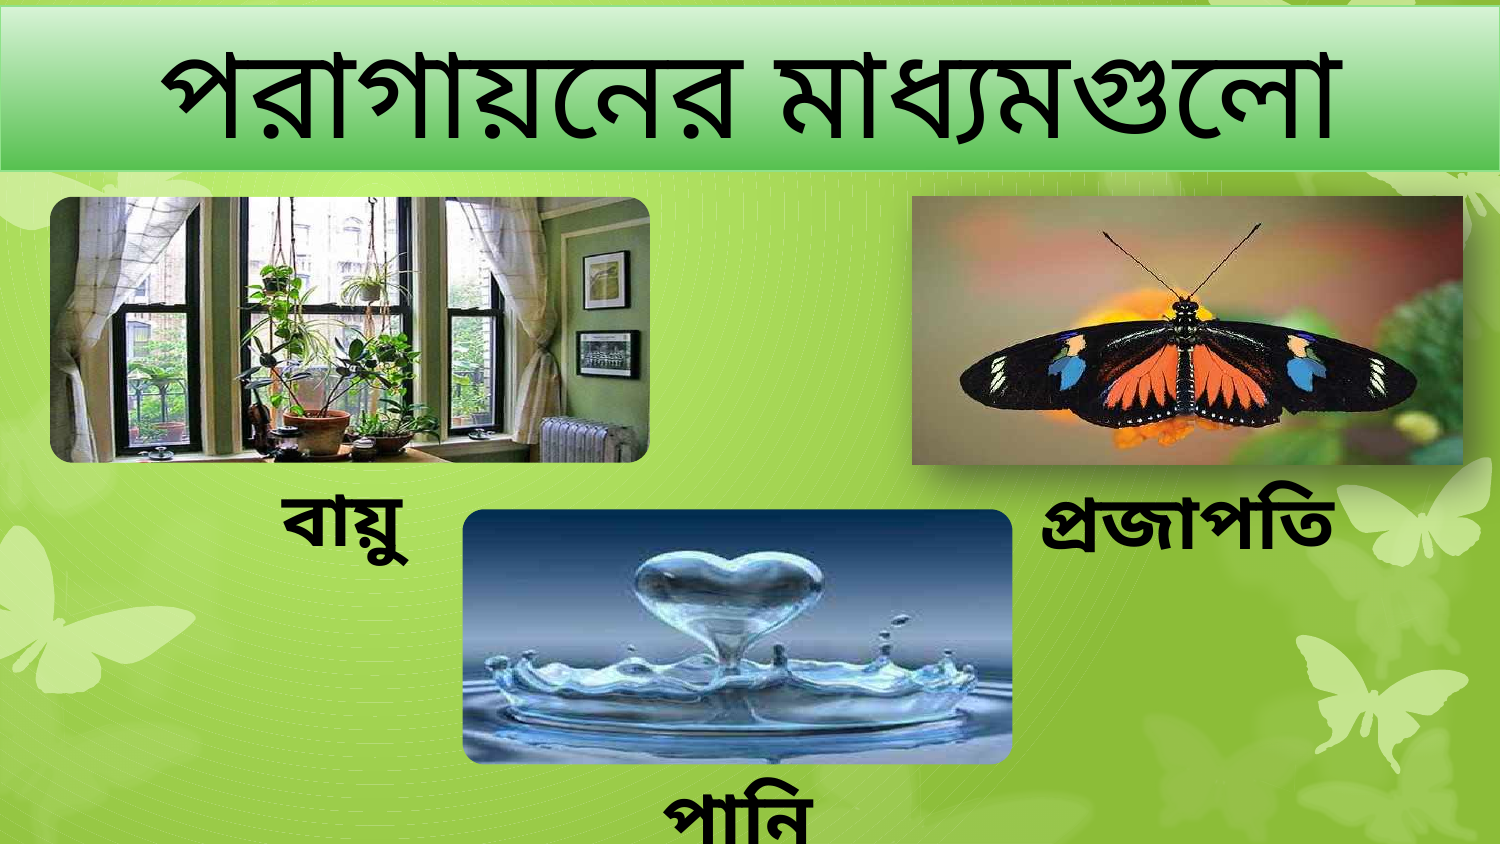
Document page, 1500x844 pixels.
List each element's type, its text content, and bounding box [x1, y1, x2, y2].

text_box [49, 196, 651, 557]
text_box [461, 508, 1013, 844]
text_box পরাগায়নের মাধ্যমগুলো [0, 5, 1500, 172]
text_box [911, 196, 1463, 560]
